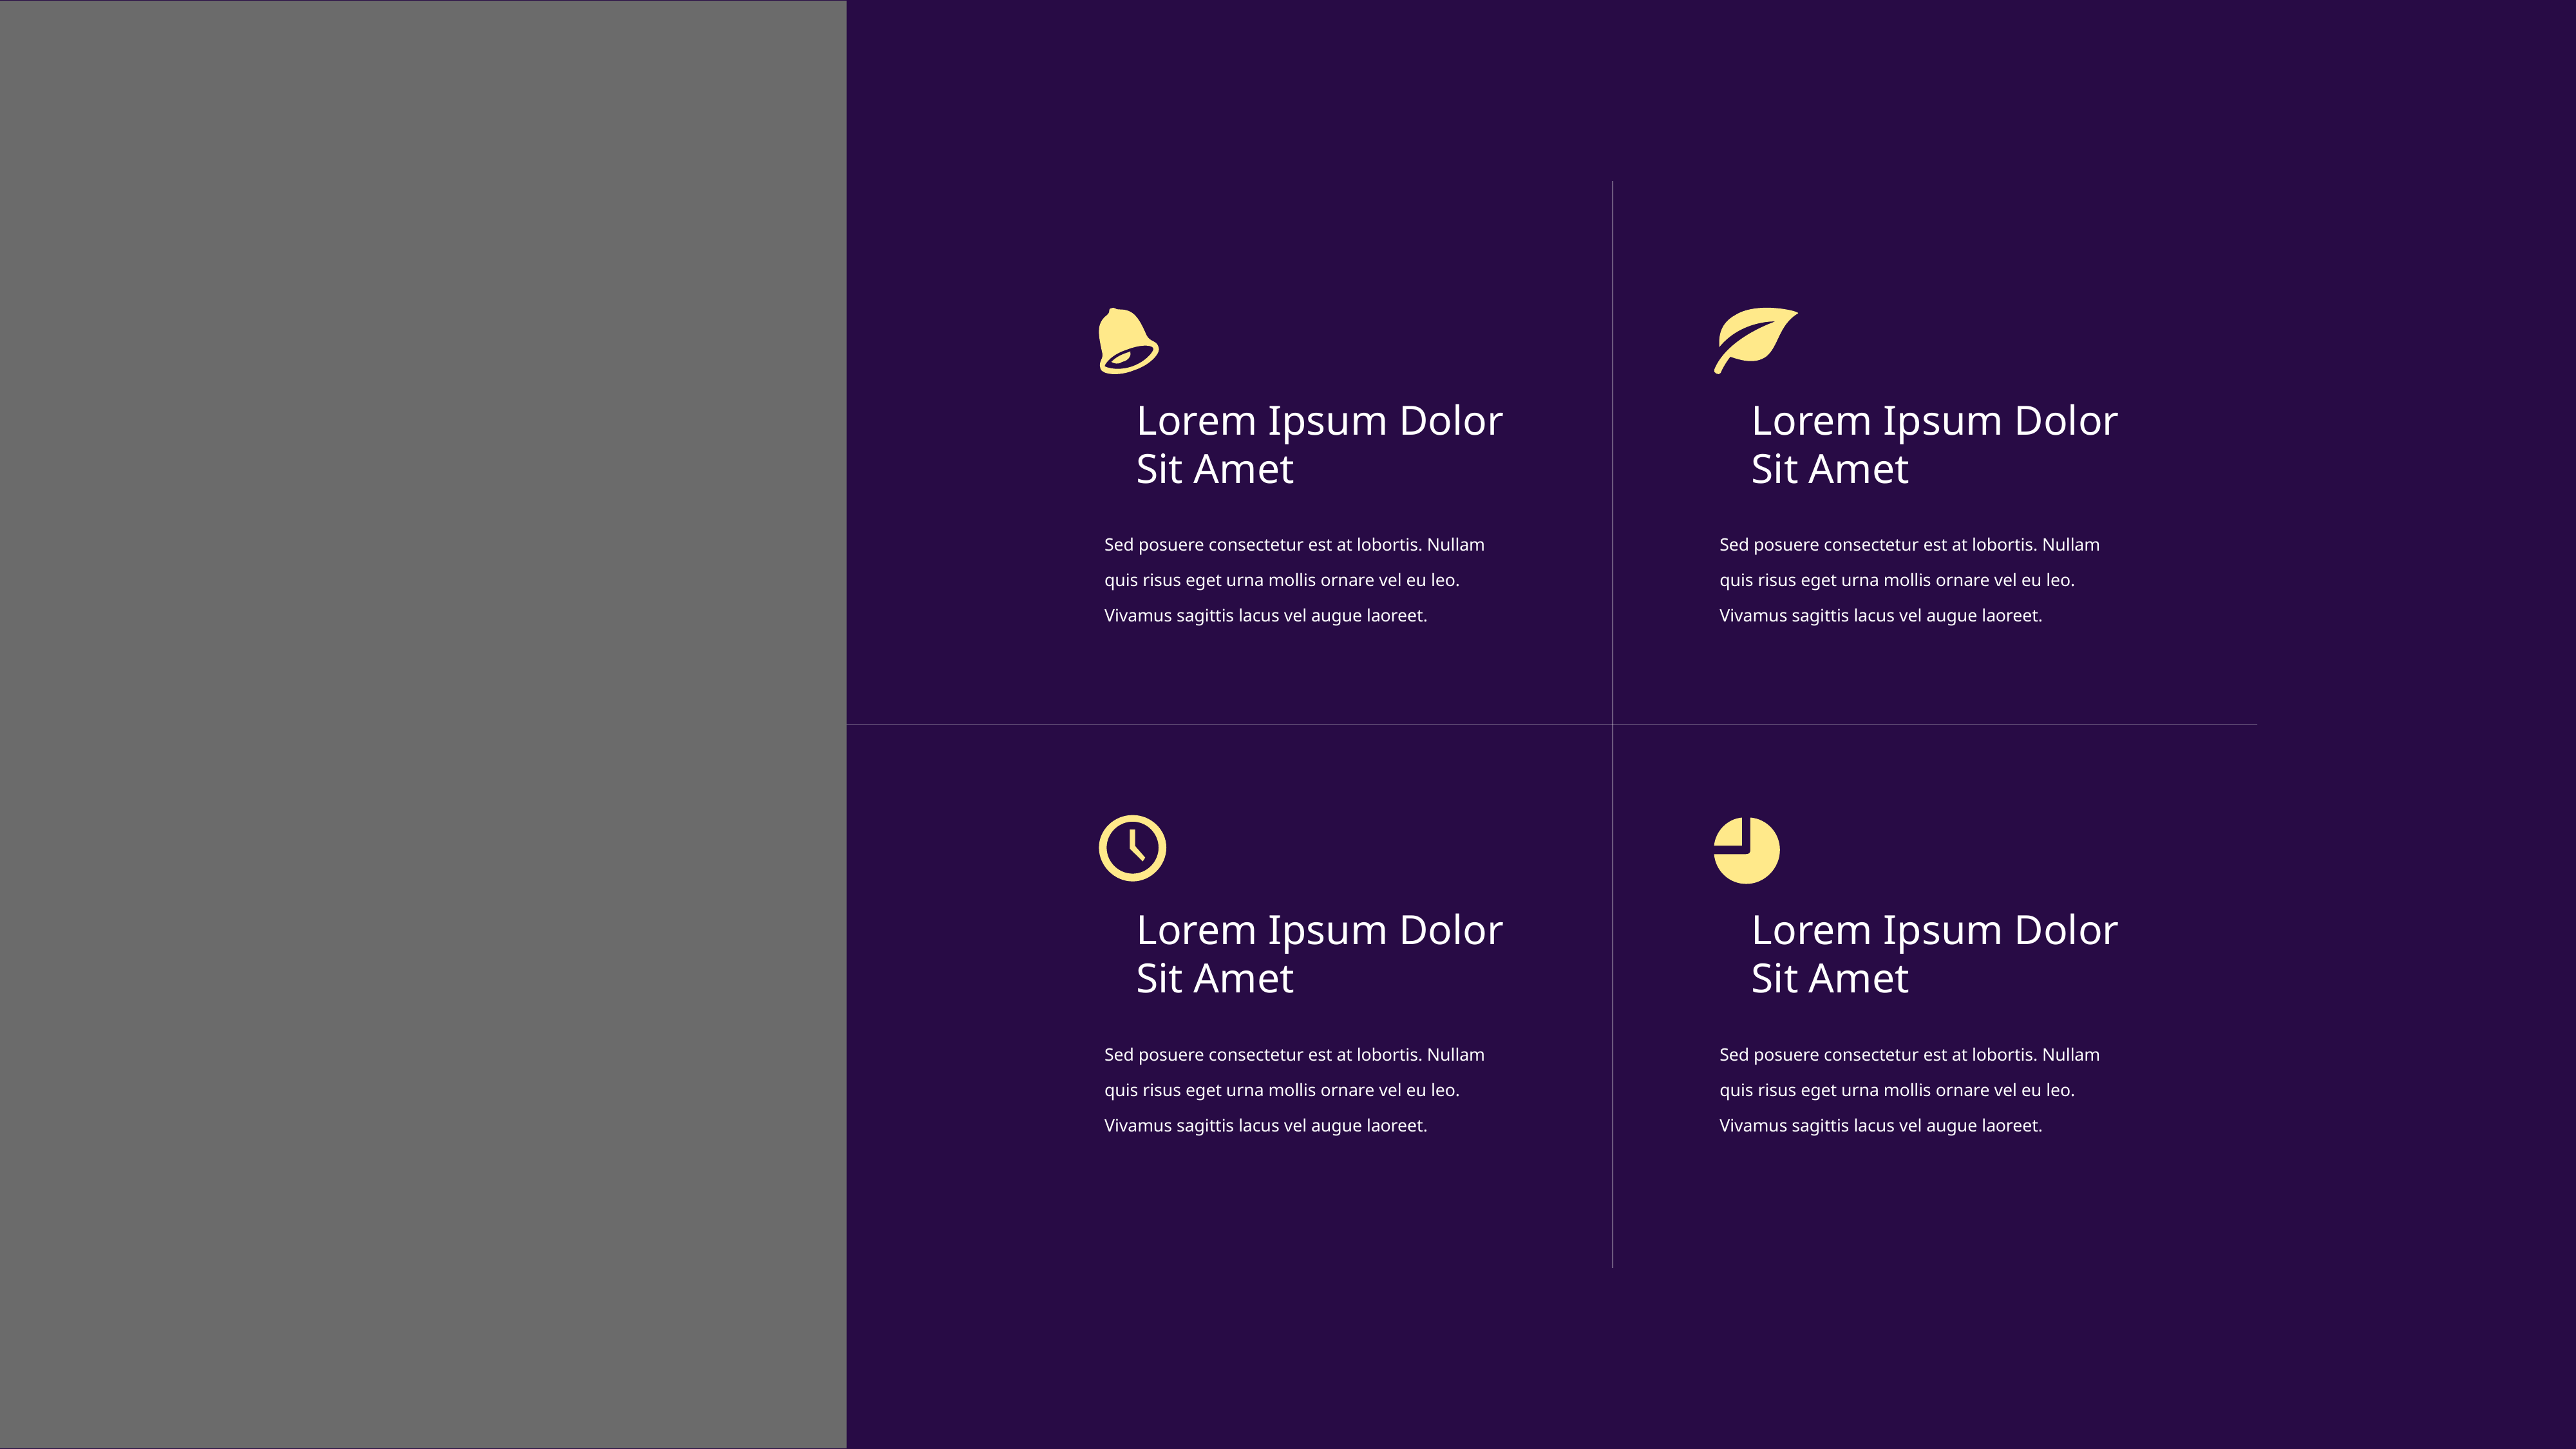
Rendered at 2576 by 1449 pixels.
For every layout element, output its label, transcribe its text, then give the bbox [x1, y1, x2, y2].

text_box Lorem Ipsum Dolor Sit Amet [1745, 388, 2136, 497]
picture [0, 0, 847, 1449]
text_box Sed posuere consectetur est at lobortis. Nullam quis risus eget urna mollis ornare vel eu leo. Vivamus sagittis lacus vel augue laoreet. [1714, 1029, 2123, 1147]
text_box [1099, 307, 1159, 374]
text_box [1099, 815, 1167, 882]
text_box Sed posuere consectetur est at lobortis. Nullam quis risus eget urna mollis ornare vel eu leo. Vivamus sagittis lacus vel augue laoreet. [1714, 519, 2123, 638]
text_box [1714, 307, 1799, 374]
text_box Sed posuere consectetur est at lobortis. Nullam quis risus eget urna mollis ornare vel eu leo. Vivamus sagittis lacus vel augue laoreet. [1099, 519, 1508, 638]
text_box Lorem Ipsum Dolor Sit Amet [1130, 388, 1521, 497]
text_box Sed posuere consectetur est at lobortis. Nullam quis risus eget urna mollis ornare vel eu leo. Vivamus sagittis lacus vel augue laoreet. [1099, 1029, 1508, 1148]
text_box Lorem Ipsum Dolor Sit Amet [1130, 898, 1521, 1007]
text_box Lorem Ipsum Dolor Sit Amet [1745, 898, 2136, 1007]
text_box [1714, 817, 1780, 884]
